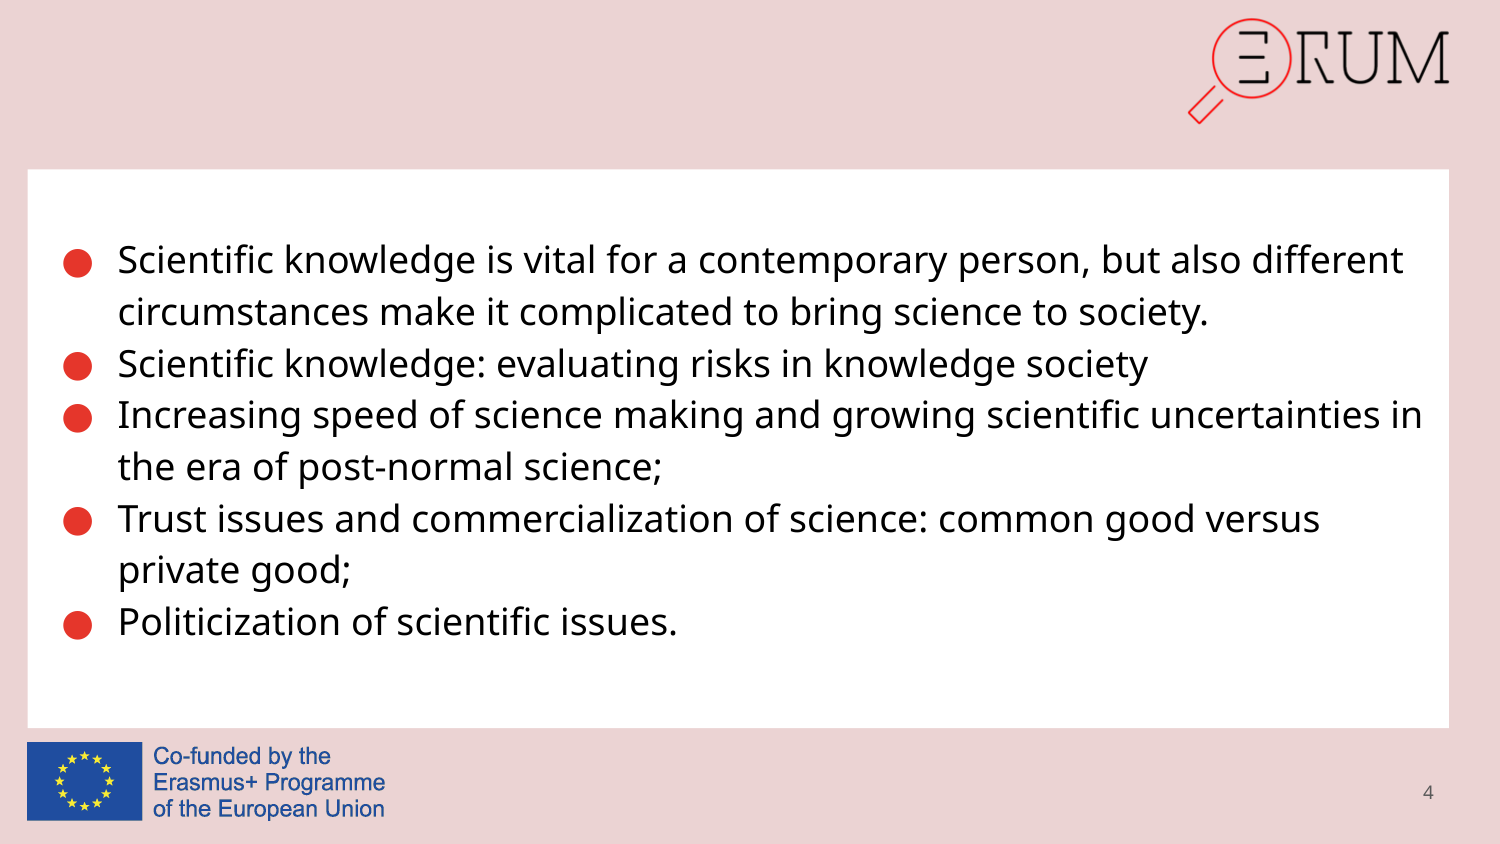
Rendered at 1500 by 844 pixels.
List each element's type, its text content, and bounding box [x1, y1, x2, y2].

picture [1136, 0, 1500, 137]
list Scientific knowledge is vital for a contemporary person, but also different circumstances make it complicated to bring science to society. Scientific knowledge: evaluating risks in knowledge society Increasing speed of science making and growing scientific uncertainties in the era of post-normal science; Trust issues and commercialization of science: common good versus private good; Politicization of scientific issues. [27, 169, 1449, 729]
picture [27, 742, 385, 821]
slide_number 4 [1358, 761, 1449, 826]
